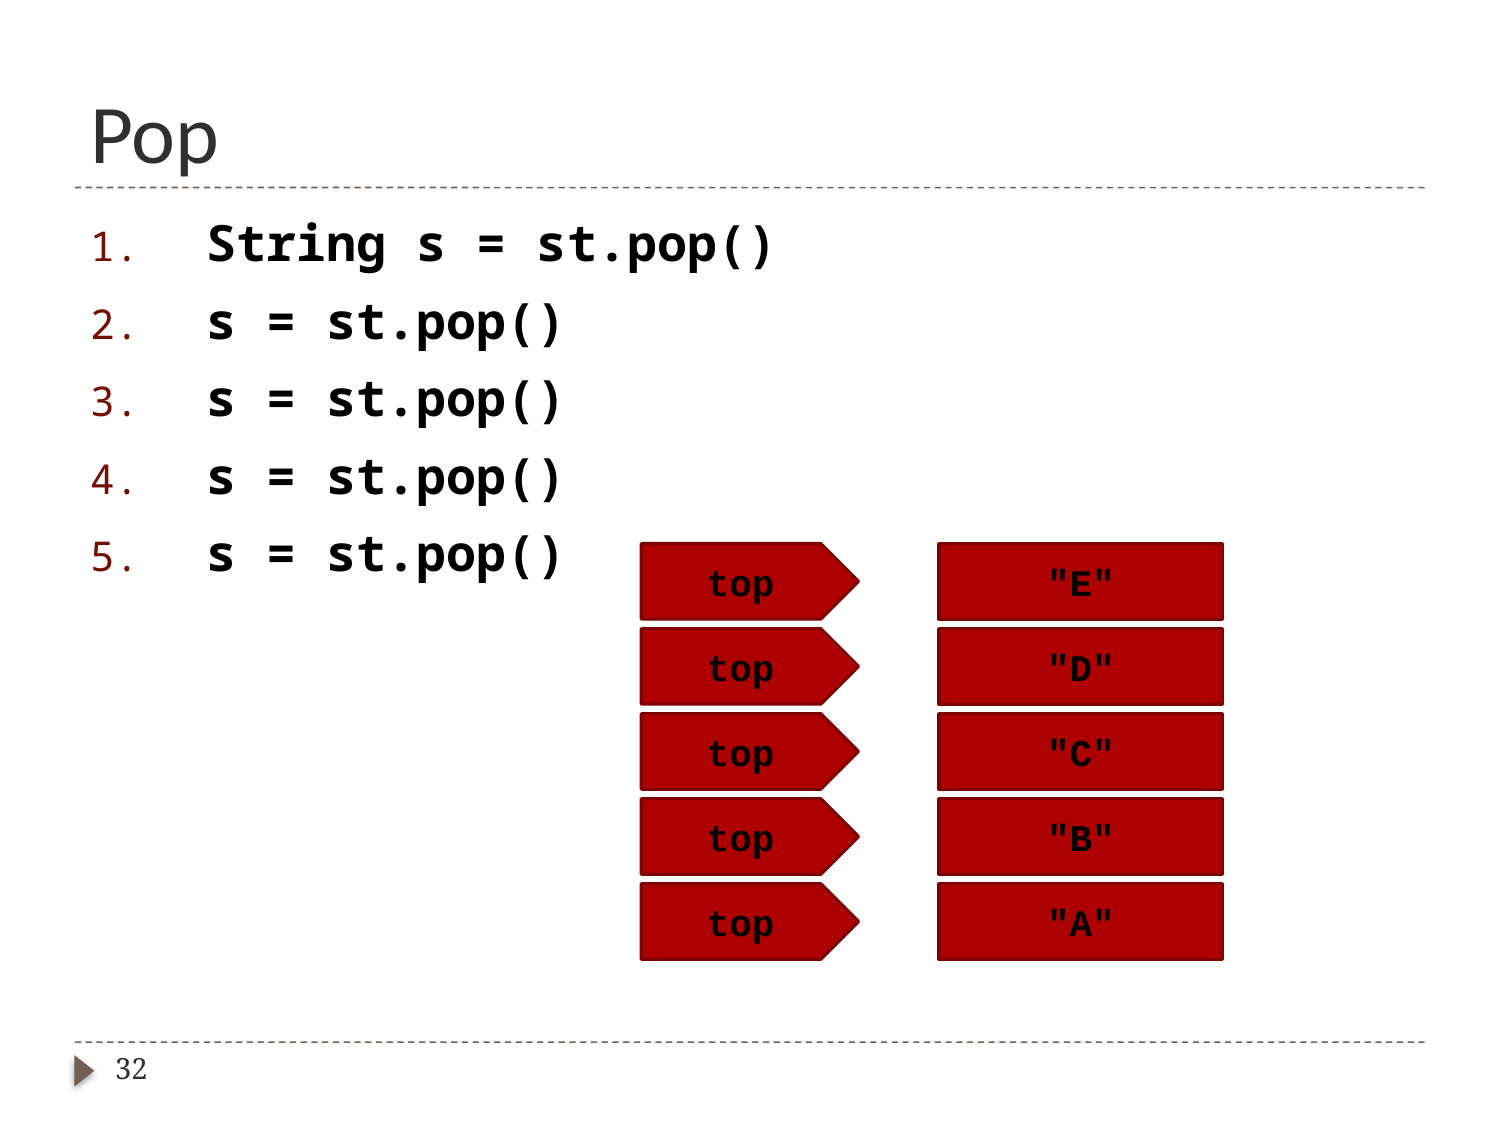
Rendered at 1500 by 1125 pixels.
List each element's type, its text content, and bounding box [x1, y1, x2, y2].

text_box "B" [937, 797, 1224, 876]
text_box "C" [937, 712, 1224, 791]
text_box top [639, 712, 860, 791]
text_box "A" [937, 882, 1224, 961]
text_box top [639, 541, 860, 621]
text_box top [639, 882, 860, 961]
text_box "D" [937, 627, 1224, 706]
text_box top [639, 797, 860, 876]
text_box "E" [937, 542, 1224, 621]
slide_number 32 [100, 1042, 426, 1103]
text_box top [639, 627, 860, 706]
title Pop [74, 24, 1426, 188]
list String s = st.pop() s = st.pop() s = st.pop() s = st.pop() s = st.pop() [74, 199, 1426, 1011]
